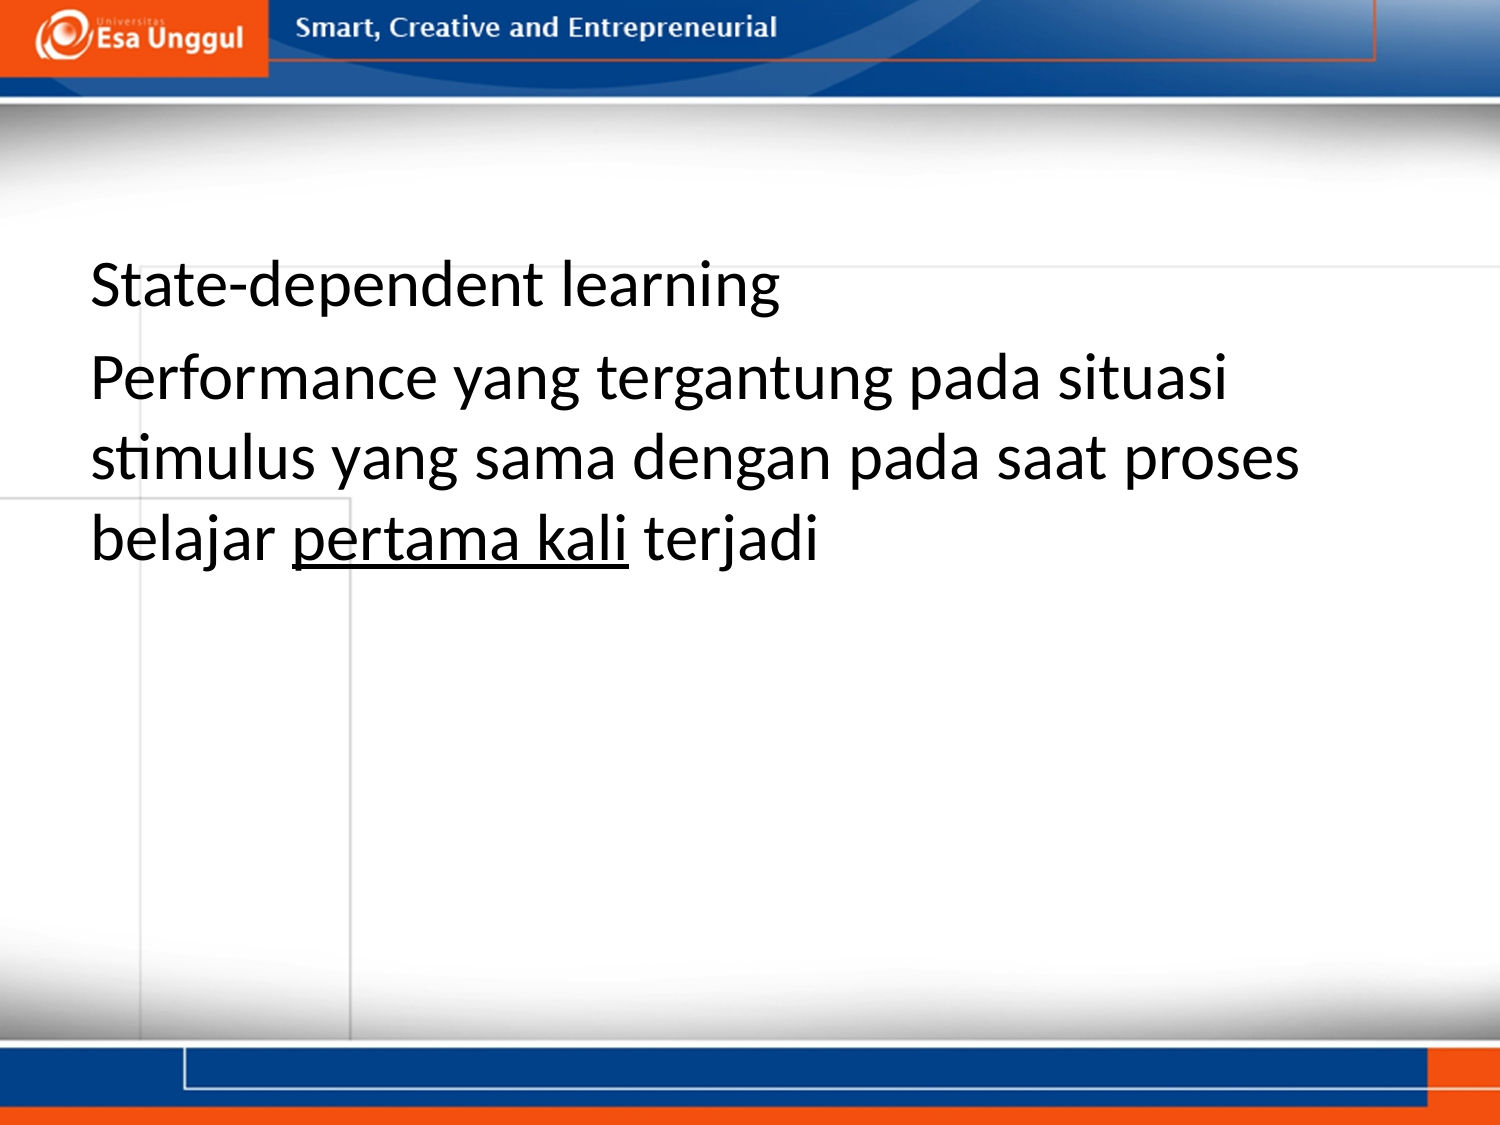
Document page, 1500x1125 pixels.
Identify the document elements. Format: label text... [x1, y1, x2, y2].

picture [0, 0, 1500, 1125]
list State-dependent learning Performance yang tergantung pada situasi stimulus yang sama dengan pada saat proses belajar pertama kali terjadi [75, 232, 1425, 1043]
